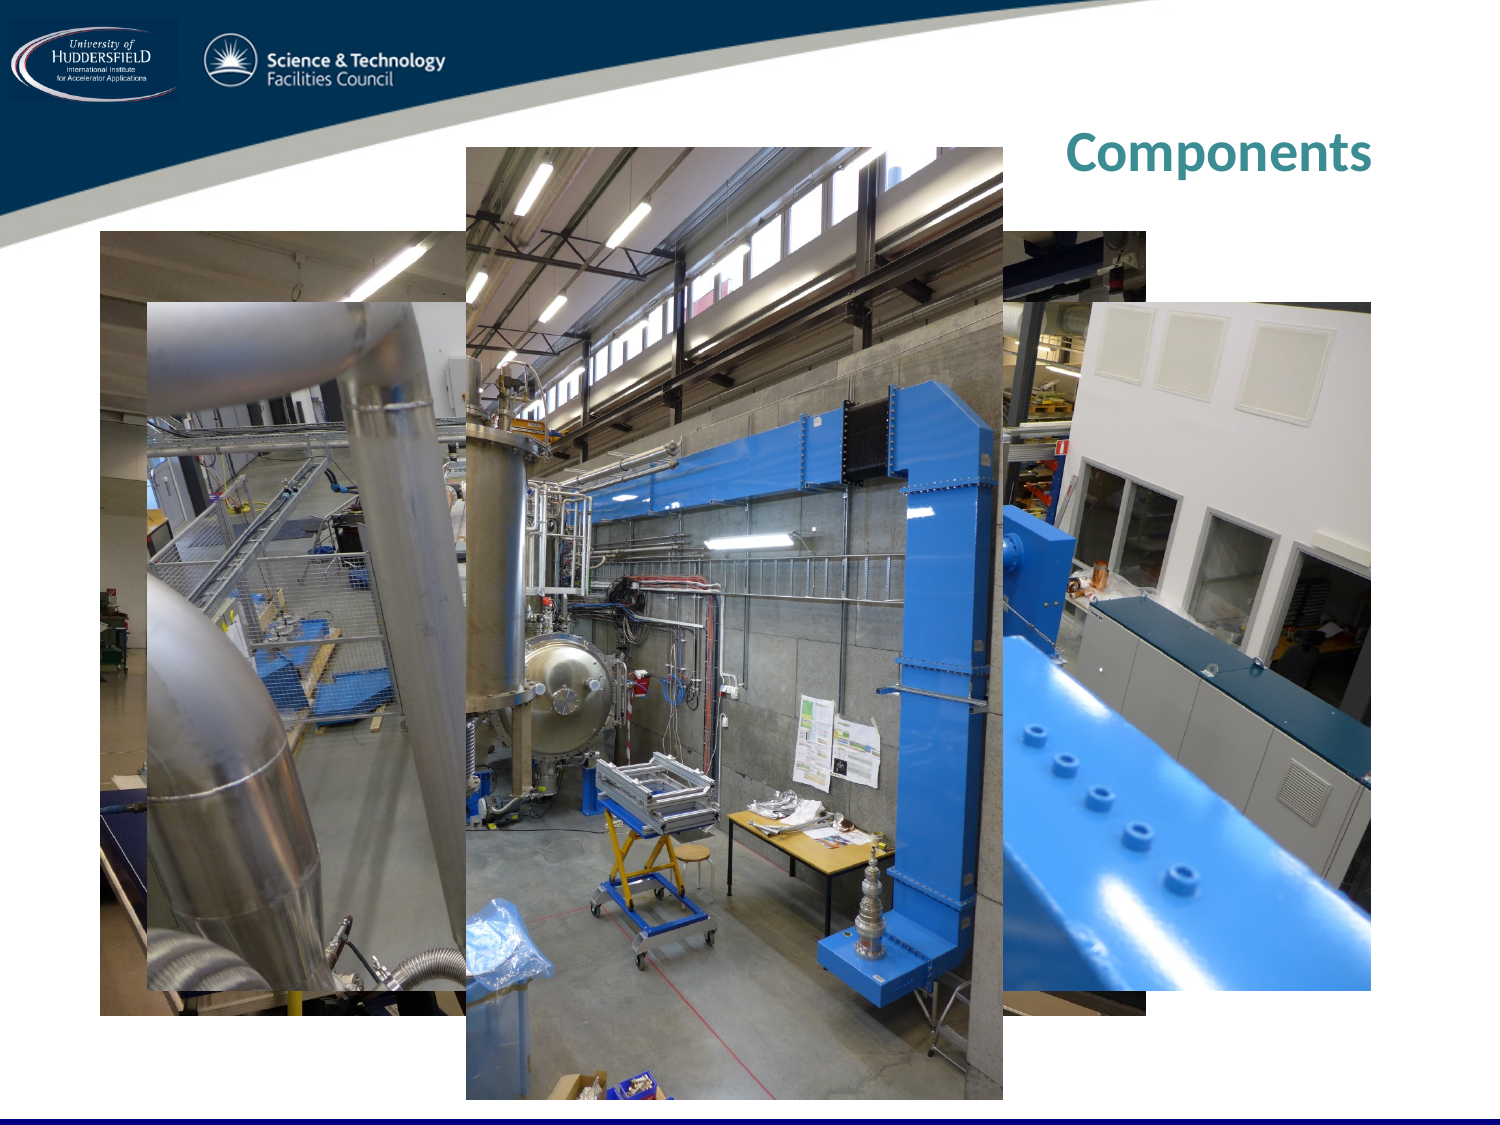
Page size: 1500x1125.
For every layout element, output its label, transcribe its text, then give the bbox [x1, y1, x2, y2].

picture [0, 147, 1371, 1101]
picture [0, 0, 1176, 54]
title Components [0, 54, 1388, 243]
